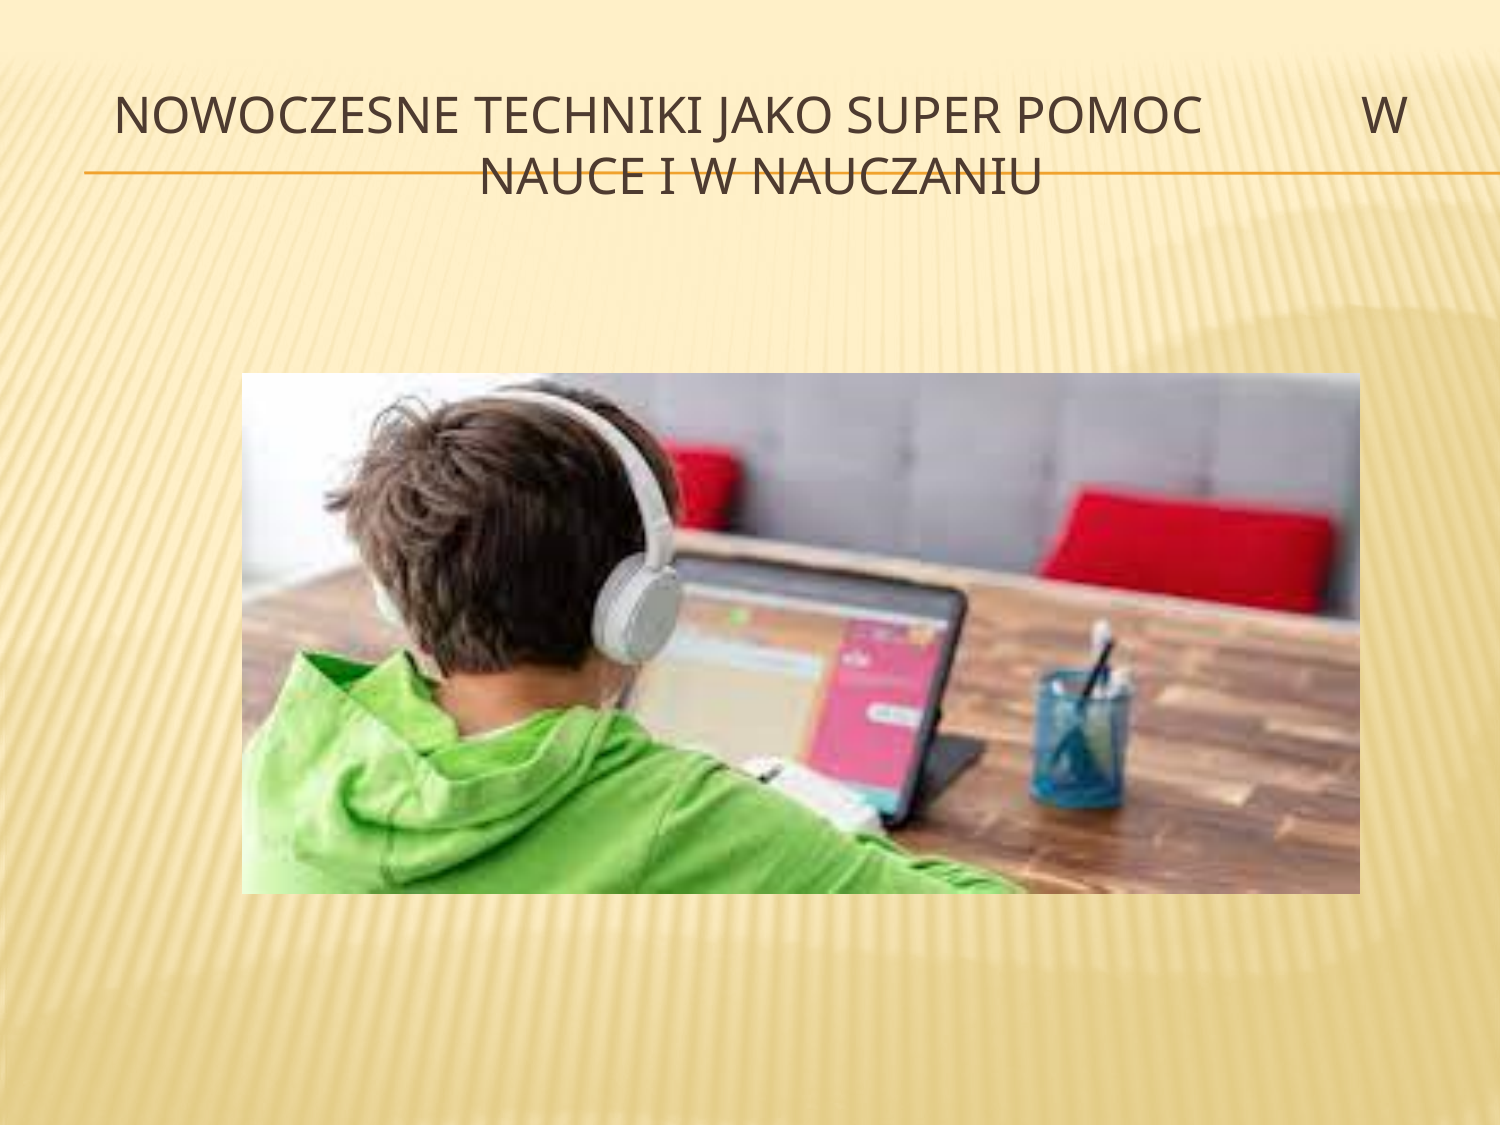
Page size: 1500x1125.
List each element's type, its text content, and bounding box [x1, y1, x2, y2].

title Nowoczesne techniki jako super pomoc w nauce i w nauczaniu [49, 75, 1475, 213]
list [241, 373, 1360, 894]
